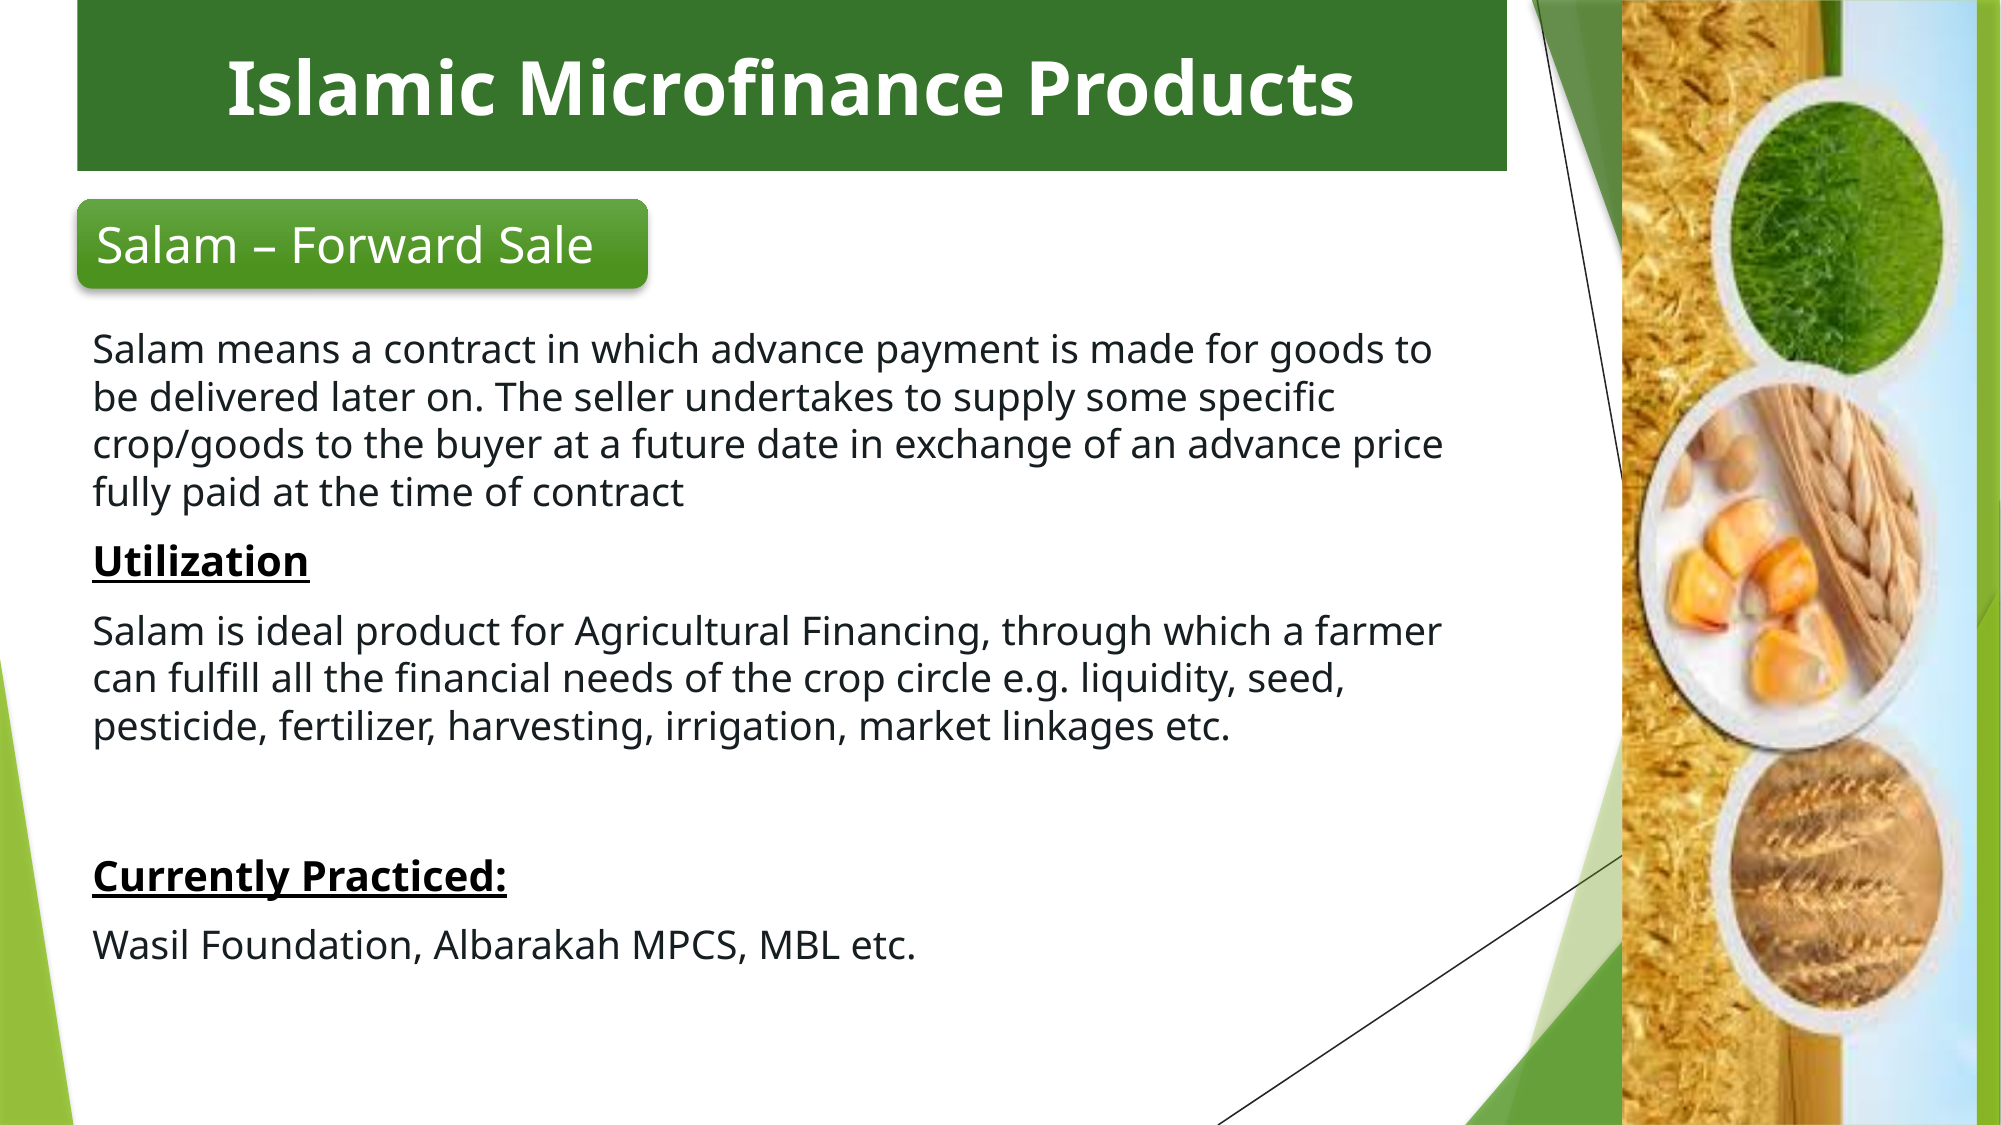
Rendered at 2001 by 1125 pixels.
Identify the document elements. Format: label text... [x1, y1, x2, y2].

title Islamic Microfinance Products [77, 0, 1507, 171]
text_box Salam – Forward Sale [77, 199, 648, 289]
list Salam means a contract in which advance payment is made for goods to be delivered later on. The seller undertakes to supply some specific crop/goods to the buyer at a future date in exchange of an advance price fully paid at the time of contract Utilization Salam is ideal product for Agricultural Financing, through which a farmer can fulfill all the financial needs of the crop circle e.g. liquidity, seed, pesticide, fertilizer, harvesting, irrigation, market linkages etc. Currently Practiced: Wasil Foundation, Albarakah MPCS, MBL etc. [77, 316, 1488, 1075]
picture [1236, 1, 2000, 1124]
